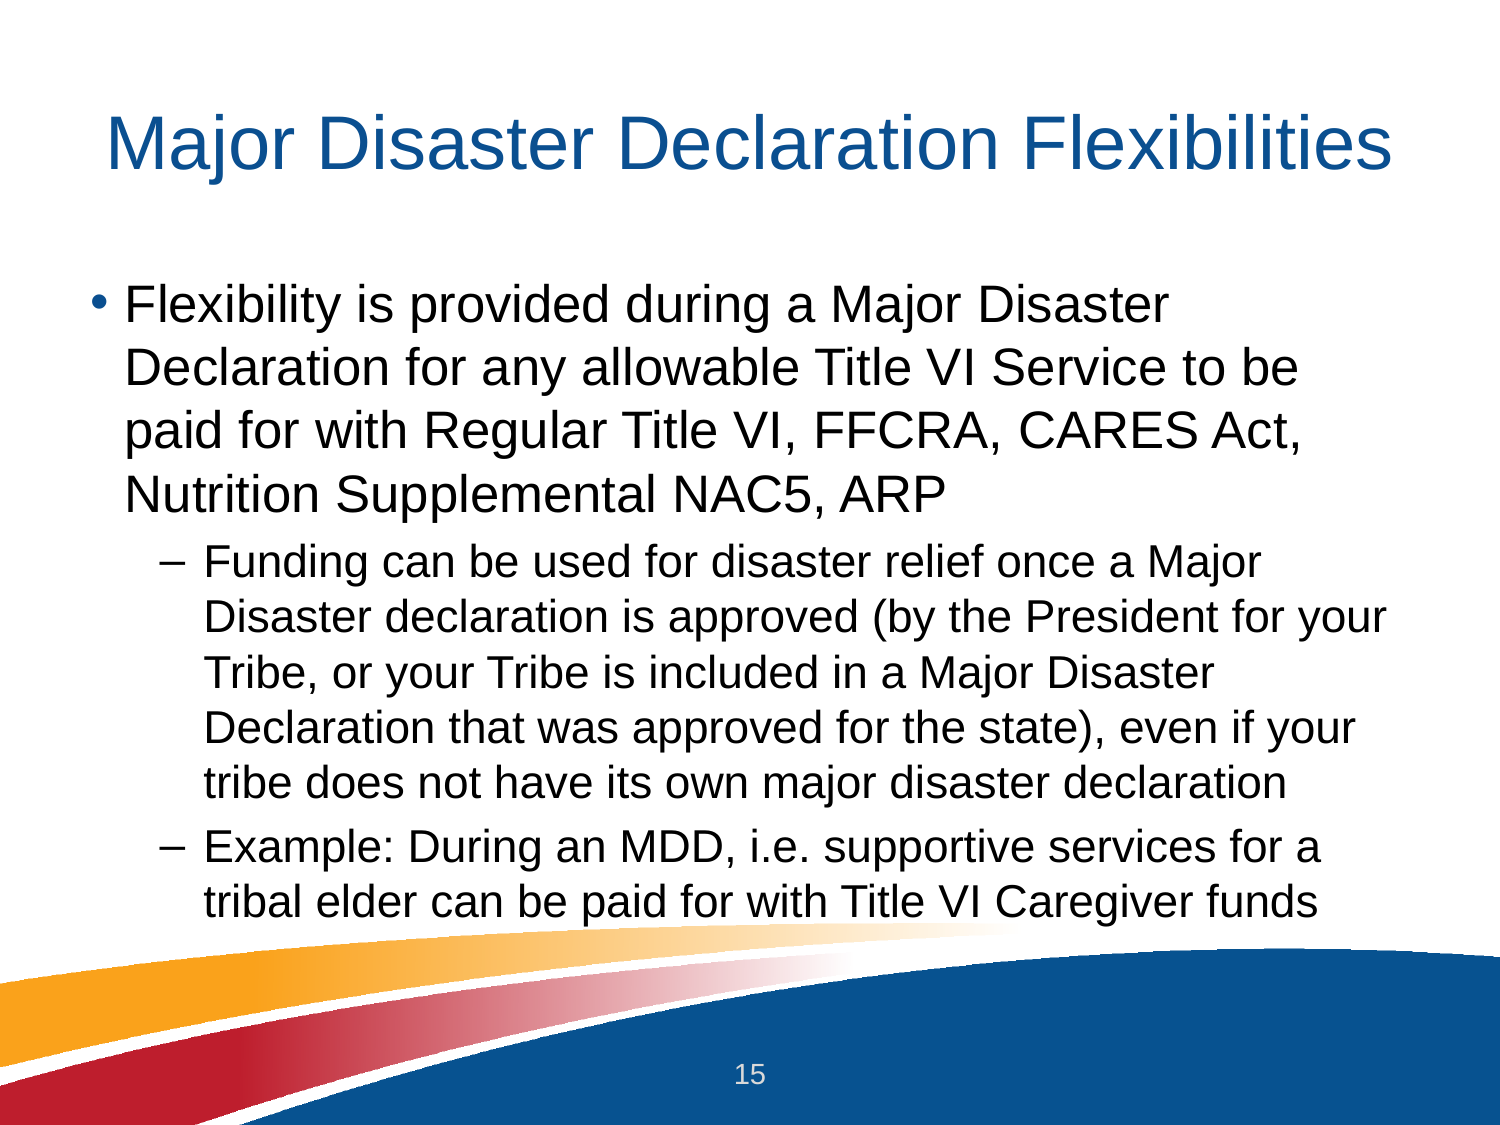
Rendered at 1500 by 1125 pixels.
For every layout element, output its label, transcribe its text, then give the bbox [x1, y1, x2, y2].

picture [0, 887, 1500, 1125]
list Flexibility is provided during a Major Disaster Declaration for any allowable Title VI Service to be paid for with Regular Title VI, FFCRA, CARES Act, Nutrition Supplemental NAC5, ARP Funding can be used for disaster relief once a Major Disaster declaration is approved (by the President for your Tribe, or your Tribe is included in a Major Disaster Declaration that was approved for the state), even if your tribe does not have its own major disaster declaration Example: During an MDD, i.e. supportive services for a tribal elder can be paid for with Title VI Caregiver funds [75, 262, 1425, 950]
title Major Disaster Declaration Flexibilities [75, 45, 1425, 233]
slide_number 15 [575, 1042, 925, 1103]
